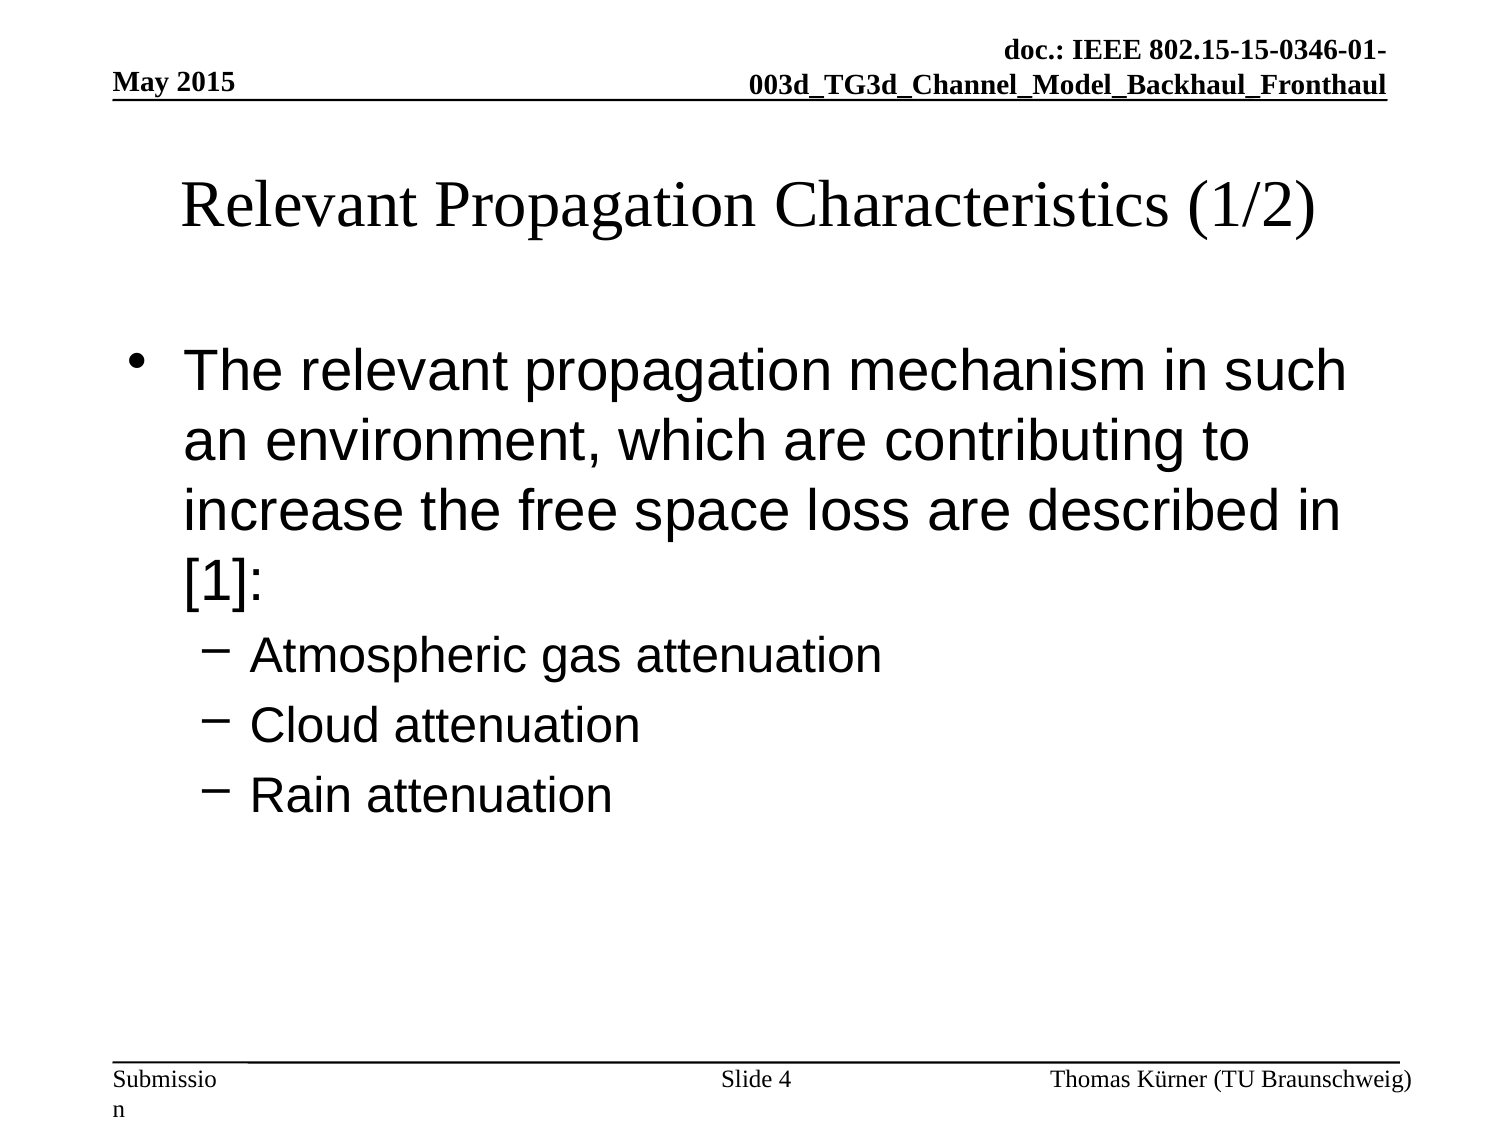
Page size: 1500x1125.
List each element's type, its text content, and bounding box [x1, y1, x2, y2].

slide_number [112, 61, 376, 98]
list The relevant propagation mechanism in such an environment, which are contributing to increase the free space loss are described in [1]: Atmospheric gas attenuation Cloud attenuation Rain attenuation [112, 324, 1388, 1001]
title Relevant Propagation Characteristics (1/2) [112, 112, 1388, 288]
footer Thomas Kürner (TU Braunschweig) [899, 1061, 1413, 1093]
slide_number Slide 4 [712, 1061, 800, 1093]
